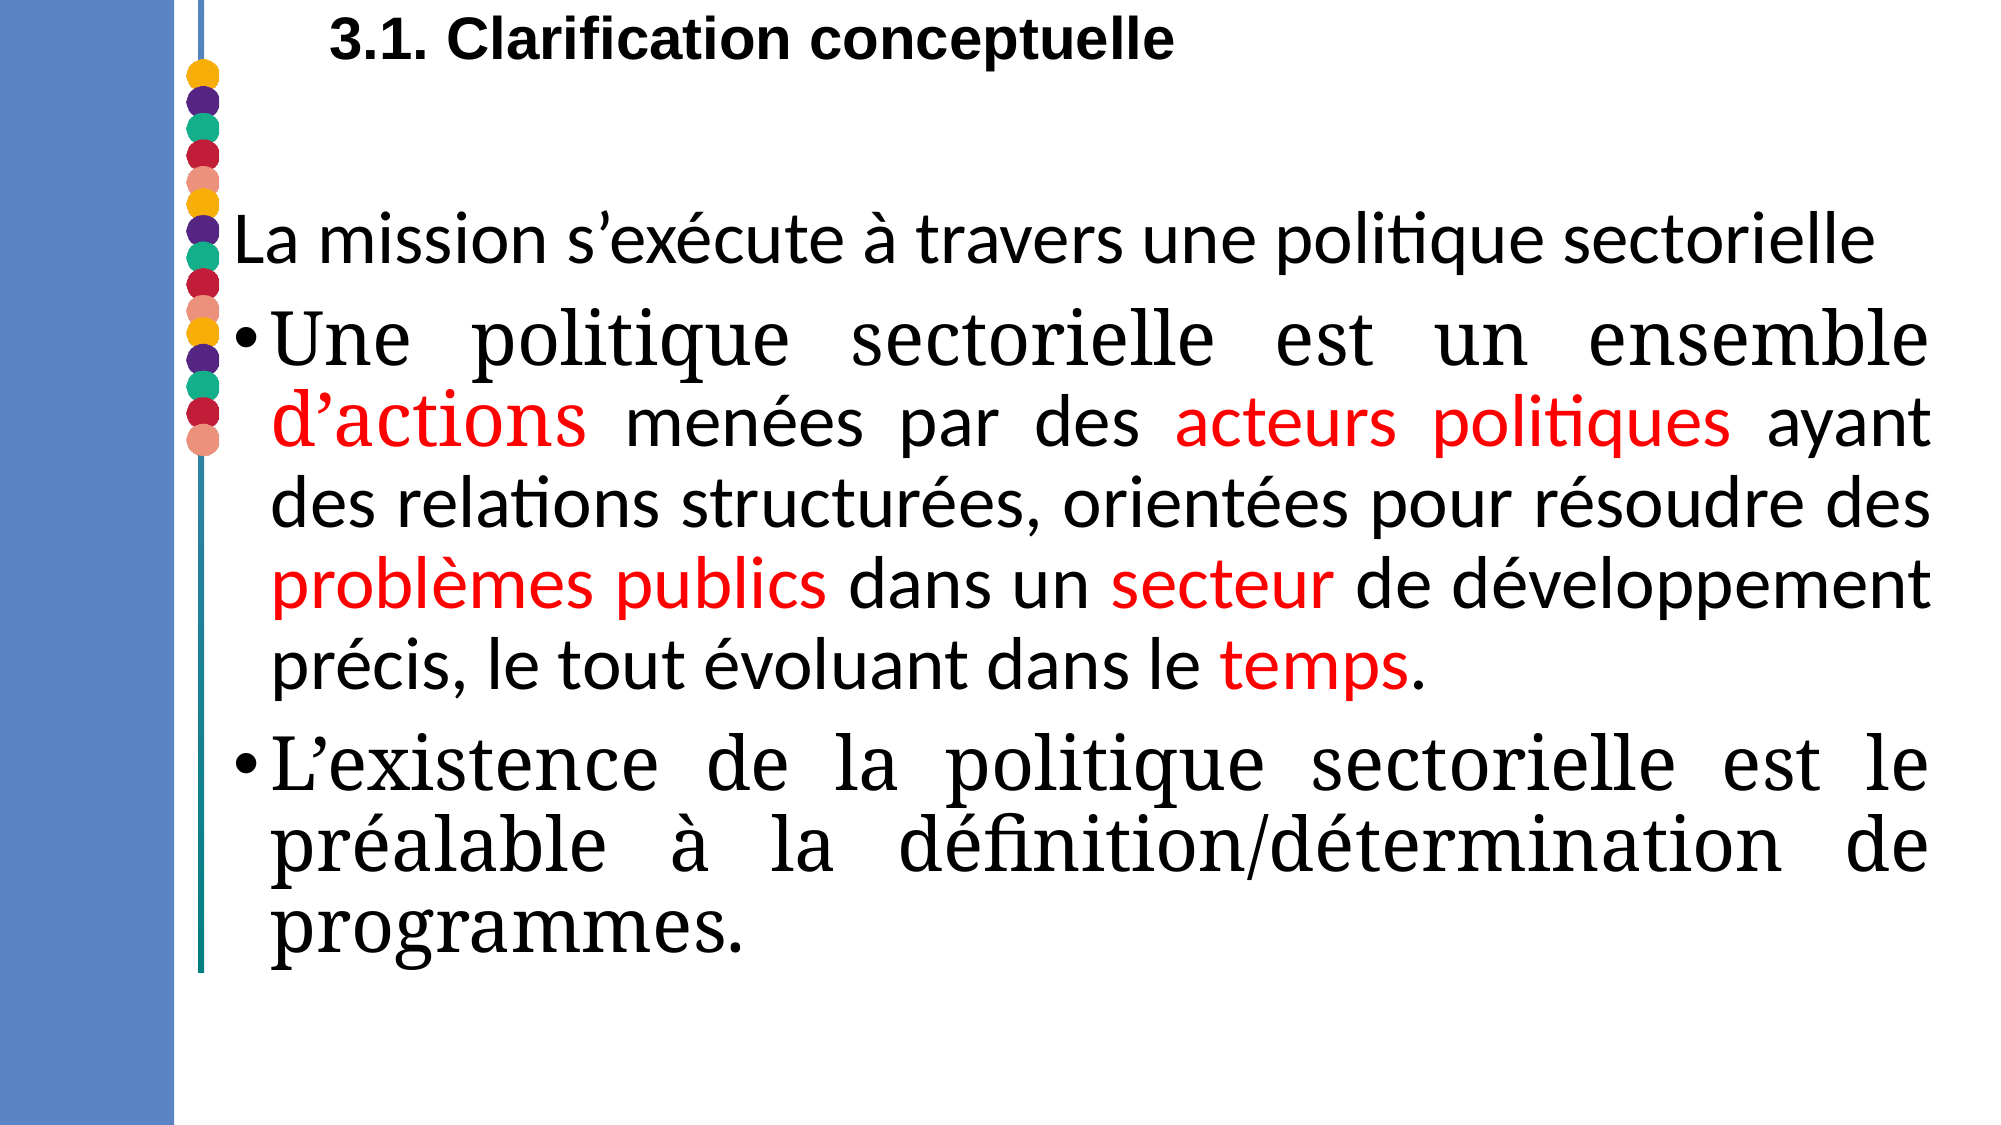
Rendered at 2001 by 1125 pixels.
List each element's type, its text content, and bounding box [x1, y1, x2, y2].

list La mission s’exécute à travers une politique sectorielle Une politique sectorielle est un ensemble d’actions menées par des acteurs politiques ayant des relations structurées, orientées pour résoudre des problèmes publics dans un secteur de développement précis, le tout évoluant dans le temps. L’existence de la politique sectorielle est le préalable à la définition/détermination de programmes. [218, 80, 1948, 1010]
title 3.1. Clarification conceptuelle [314, 0, 1665, 80]
picture [186, 59, 220, 456]
